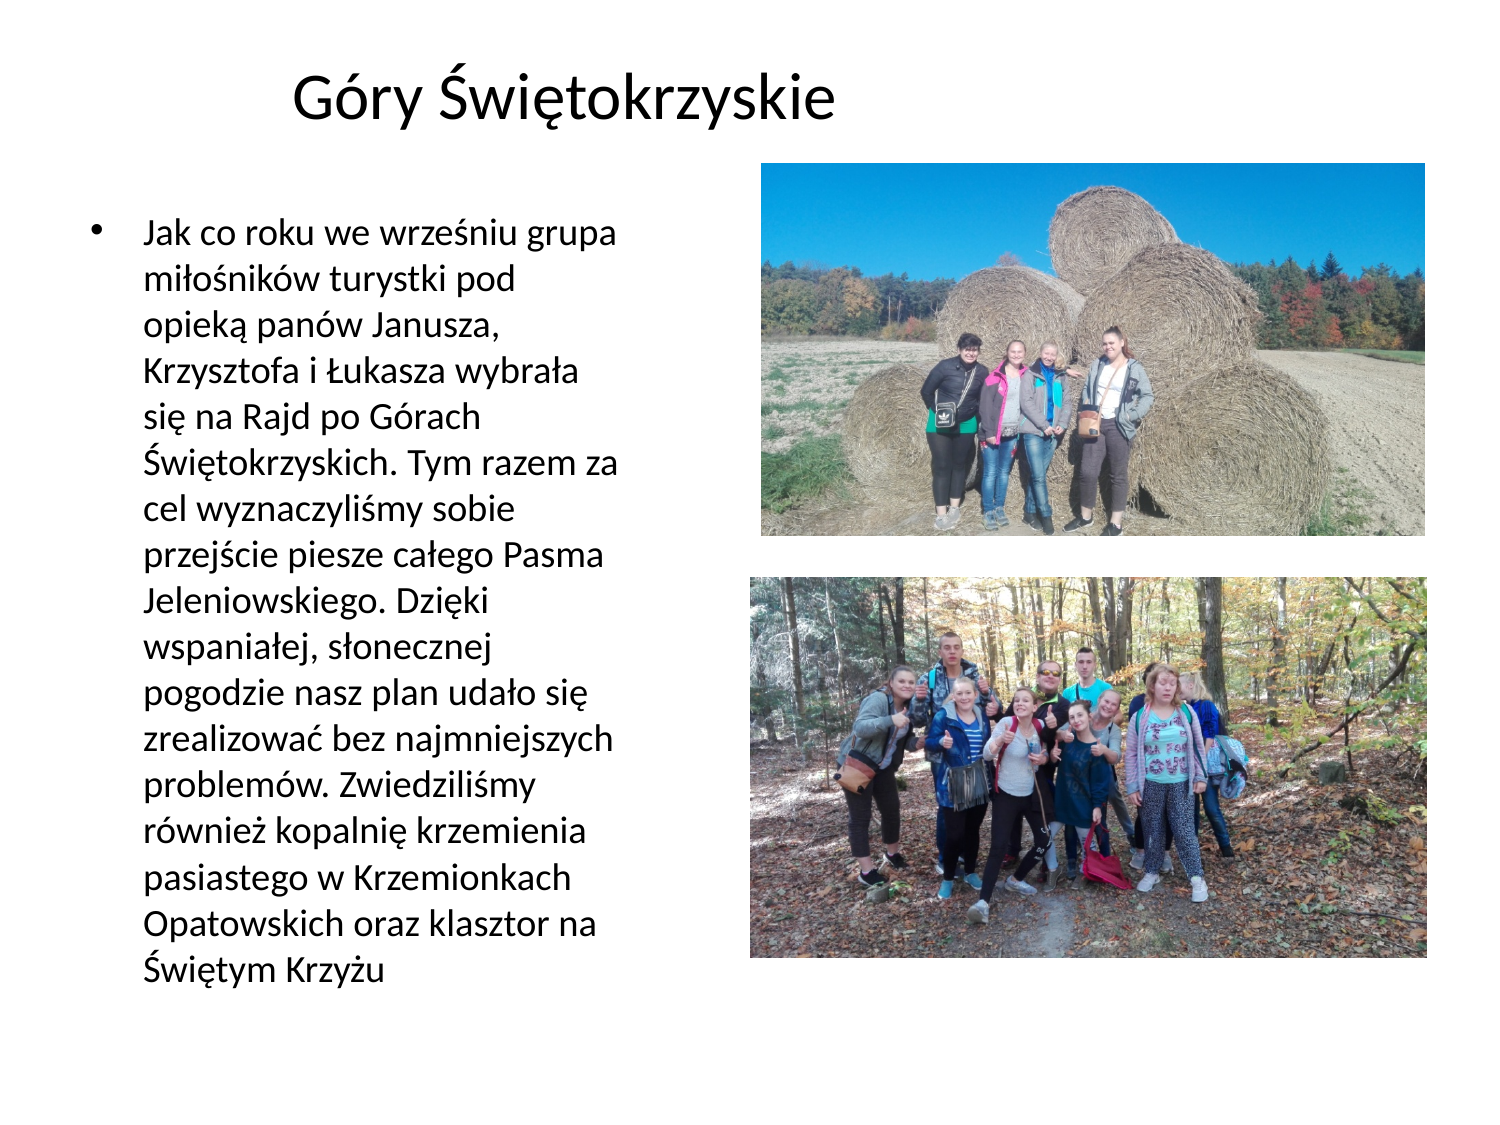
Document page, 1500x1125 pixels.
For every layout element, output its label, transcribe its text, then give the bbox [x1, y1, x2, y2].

title Góry Świętokrzyskie [75, 45, 1055, 141]
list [761, 163, 1425, 537]
list Jak co roku we wrześniu grupa miłośników turystki pod opieką panów Janusza, Krzysztofa i Łukasza wybrała się na Rajd po Górach Świętokrzyskich. Tym razem za cel wyznaczyliśmy sobie przejście piesze całego Pasma Jeleniowskiego. Dzięki wspaniałej, słonecznej pogodzie nasz plan udało się zrealizować bez najmniejszych problemów. Zwiedziliśmy również kopalnię krzemienia pasiastego w Krzemionkach Opatowskich oraz klasztor na Świętym Krzyżu [75, 199, 645, 1005]
picture [749, 577, 1427, 959]
